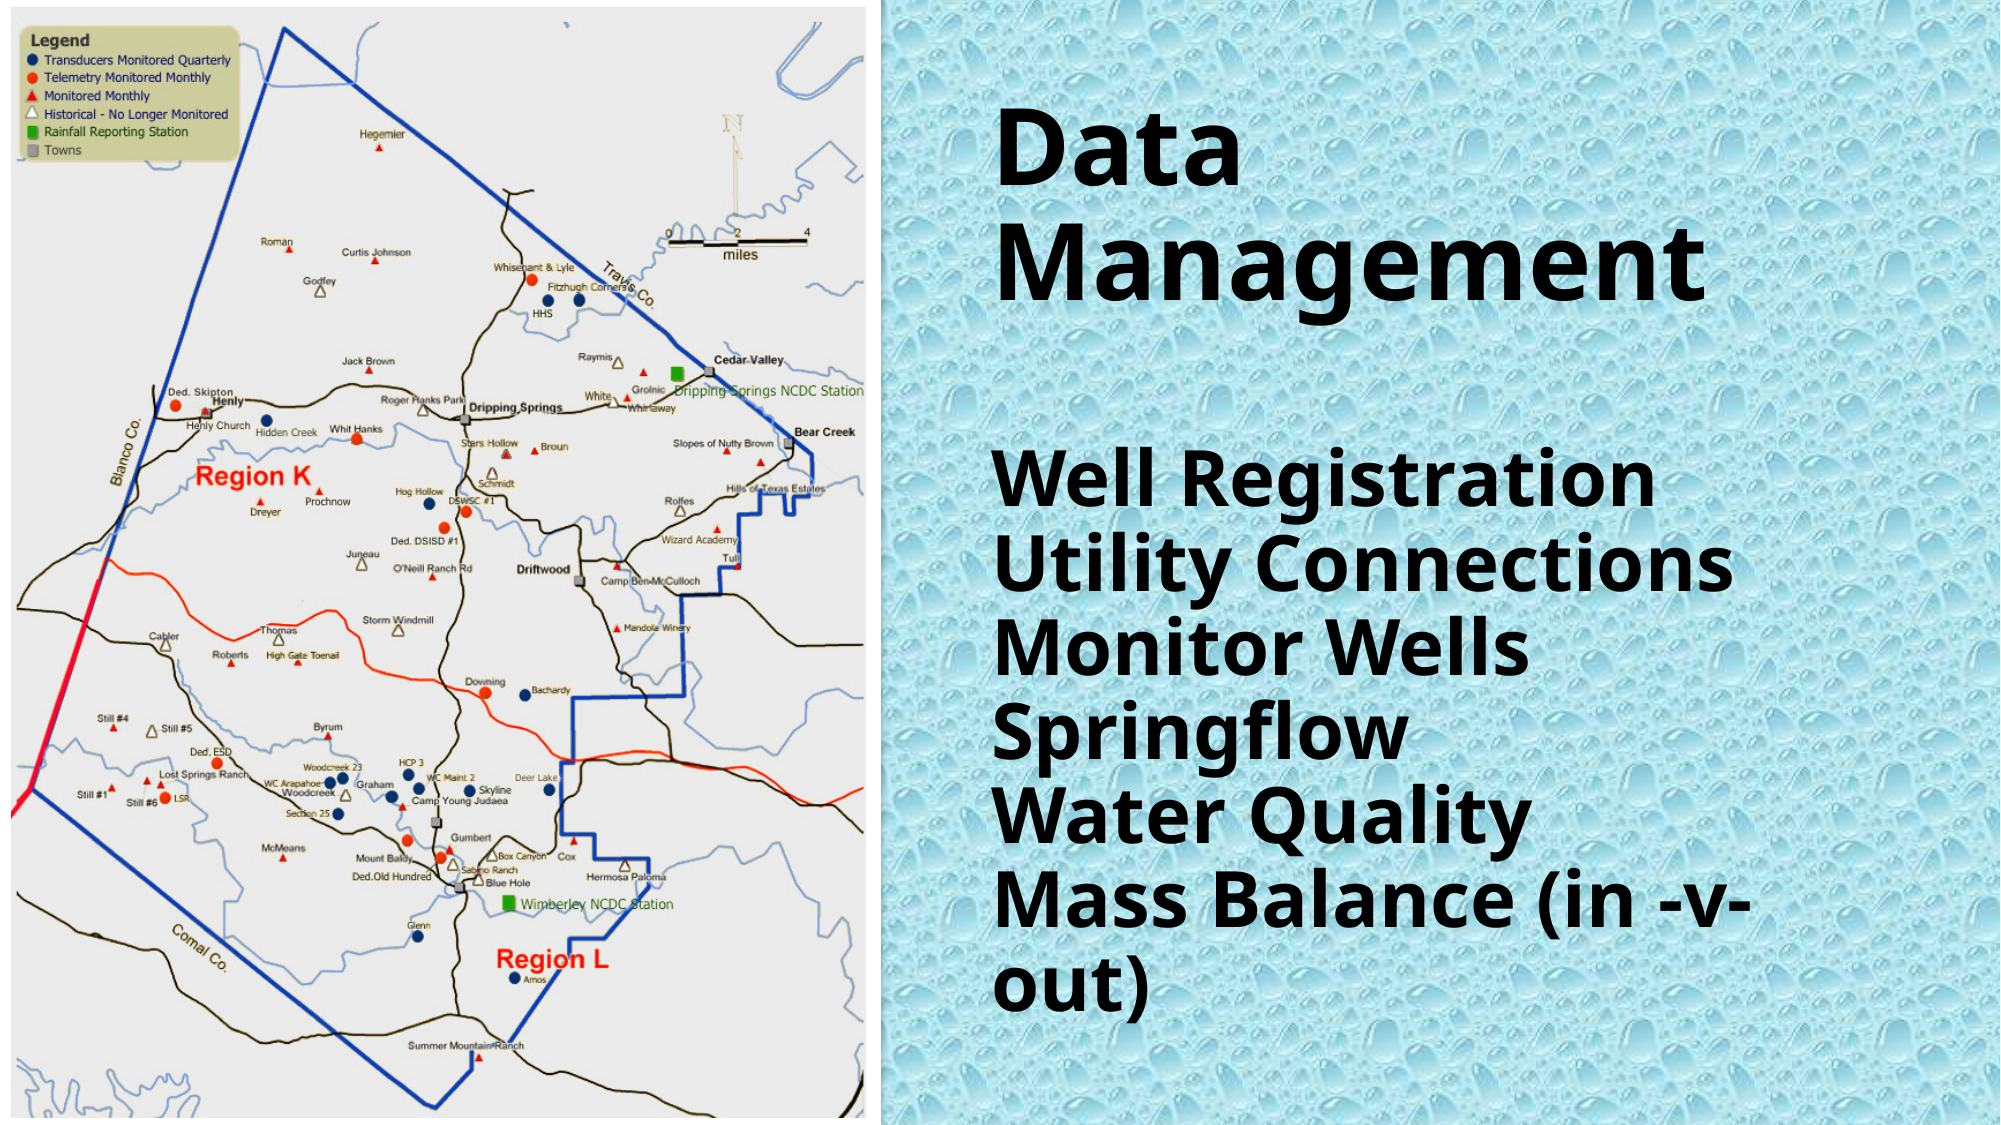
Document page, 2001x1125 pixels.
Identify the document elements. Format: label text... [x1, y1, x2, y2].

title Data Management Well Registration Utility Connections Monitor Wells Springflow Water Quality Mass Balance (in -v- out) [975, 79, 1885, 1125]
picture [11, 7, 867, 1118]
picture [881, 0, 2001, 1125]
